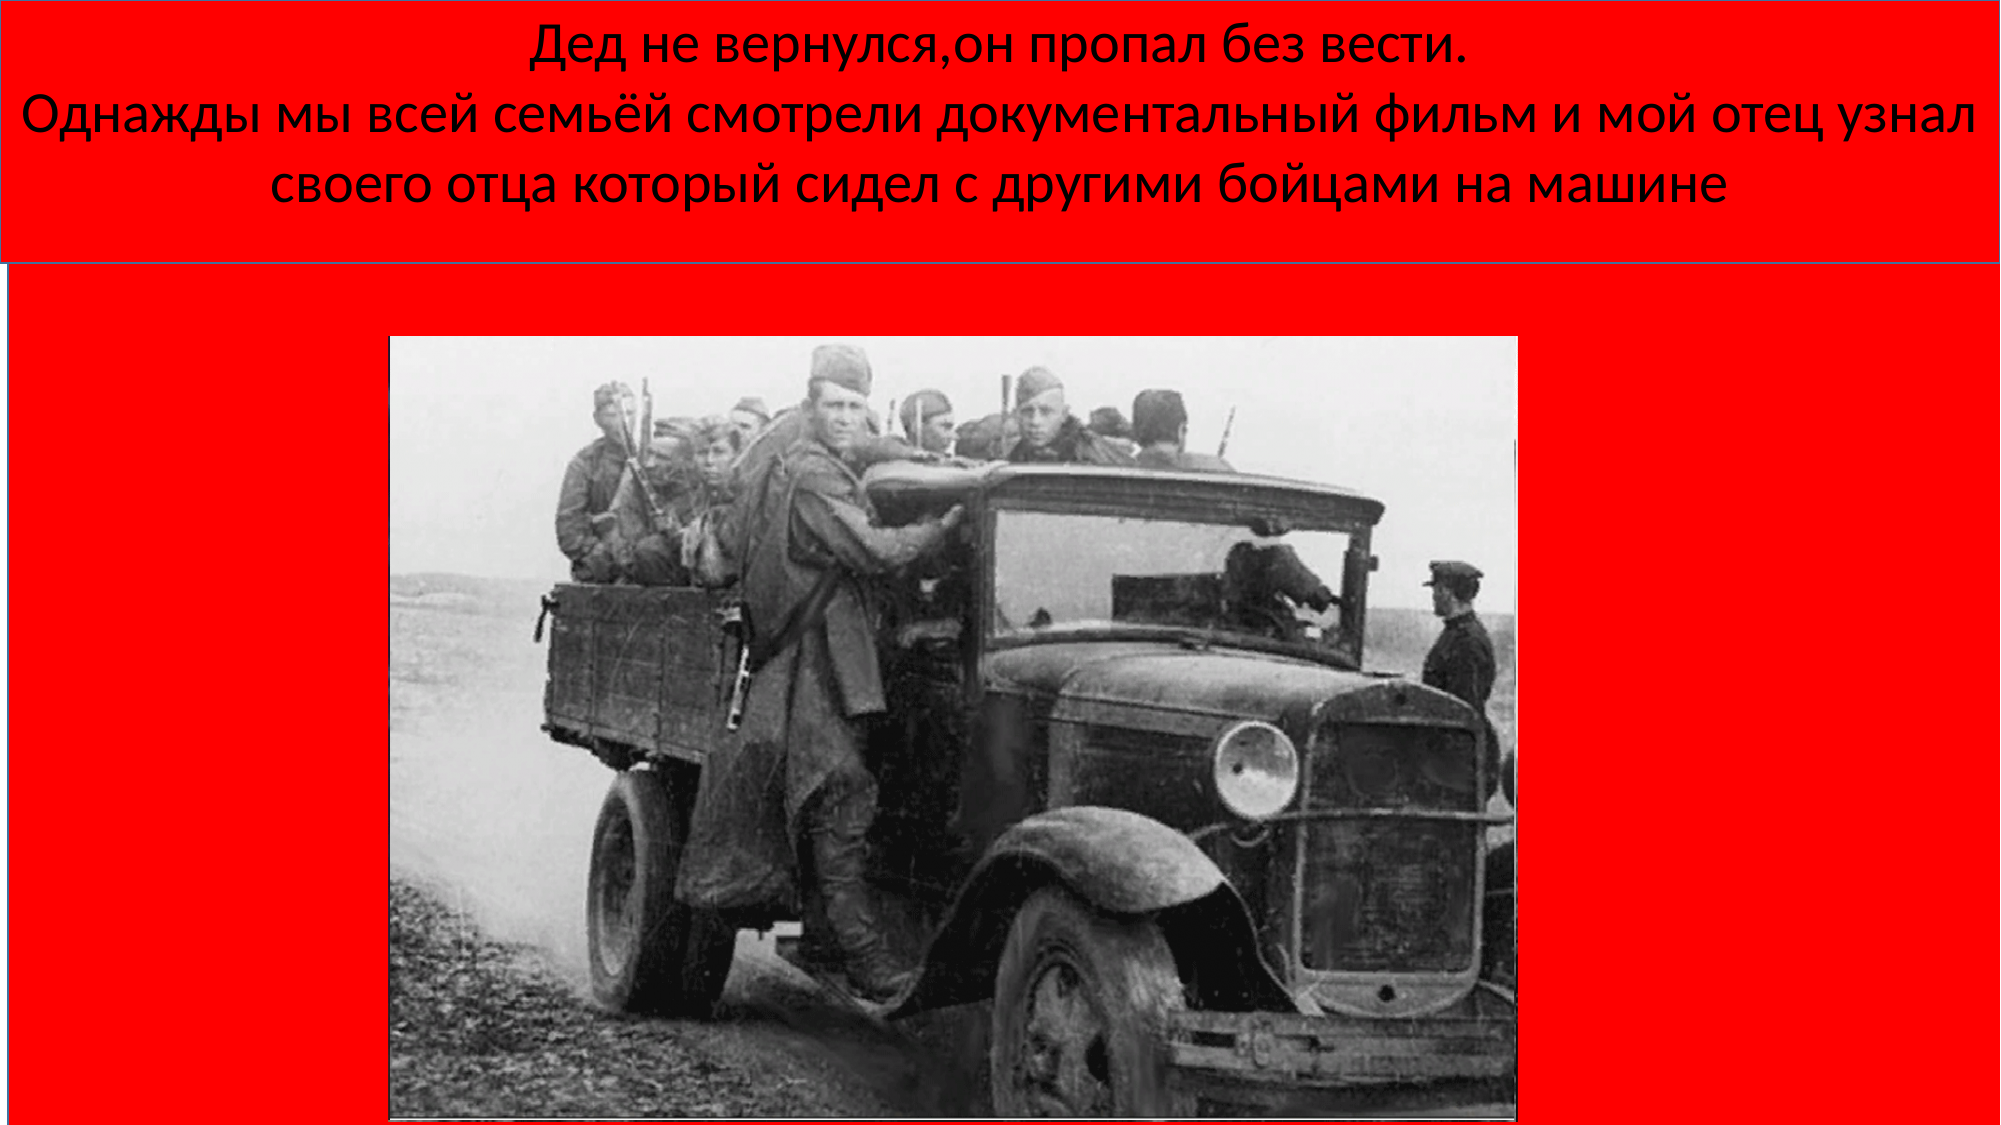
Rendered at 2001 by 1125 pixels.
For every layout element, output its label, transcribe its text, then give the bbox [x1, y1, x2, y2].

picture [360, 336, 1530, 1122]
text_box Дед не вернулся,он пропал без вести. Однажды мы всей семьёй смотрели документальный фильм и мой отец узнал своего отца который сидел с другими бойцами на машине [0, 0, 2000, 264]
text_box [7, 264, 2000, 1125]
